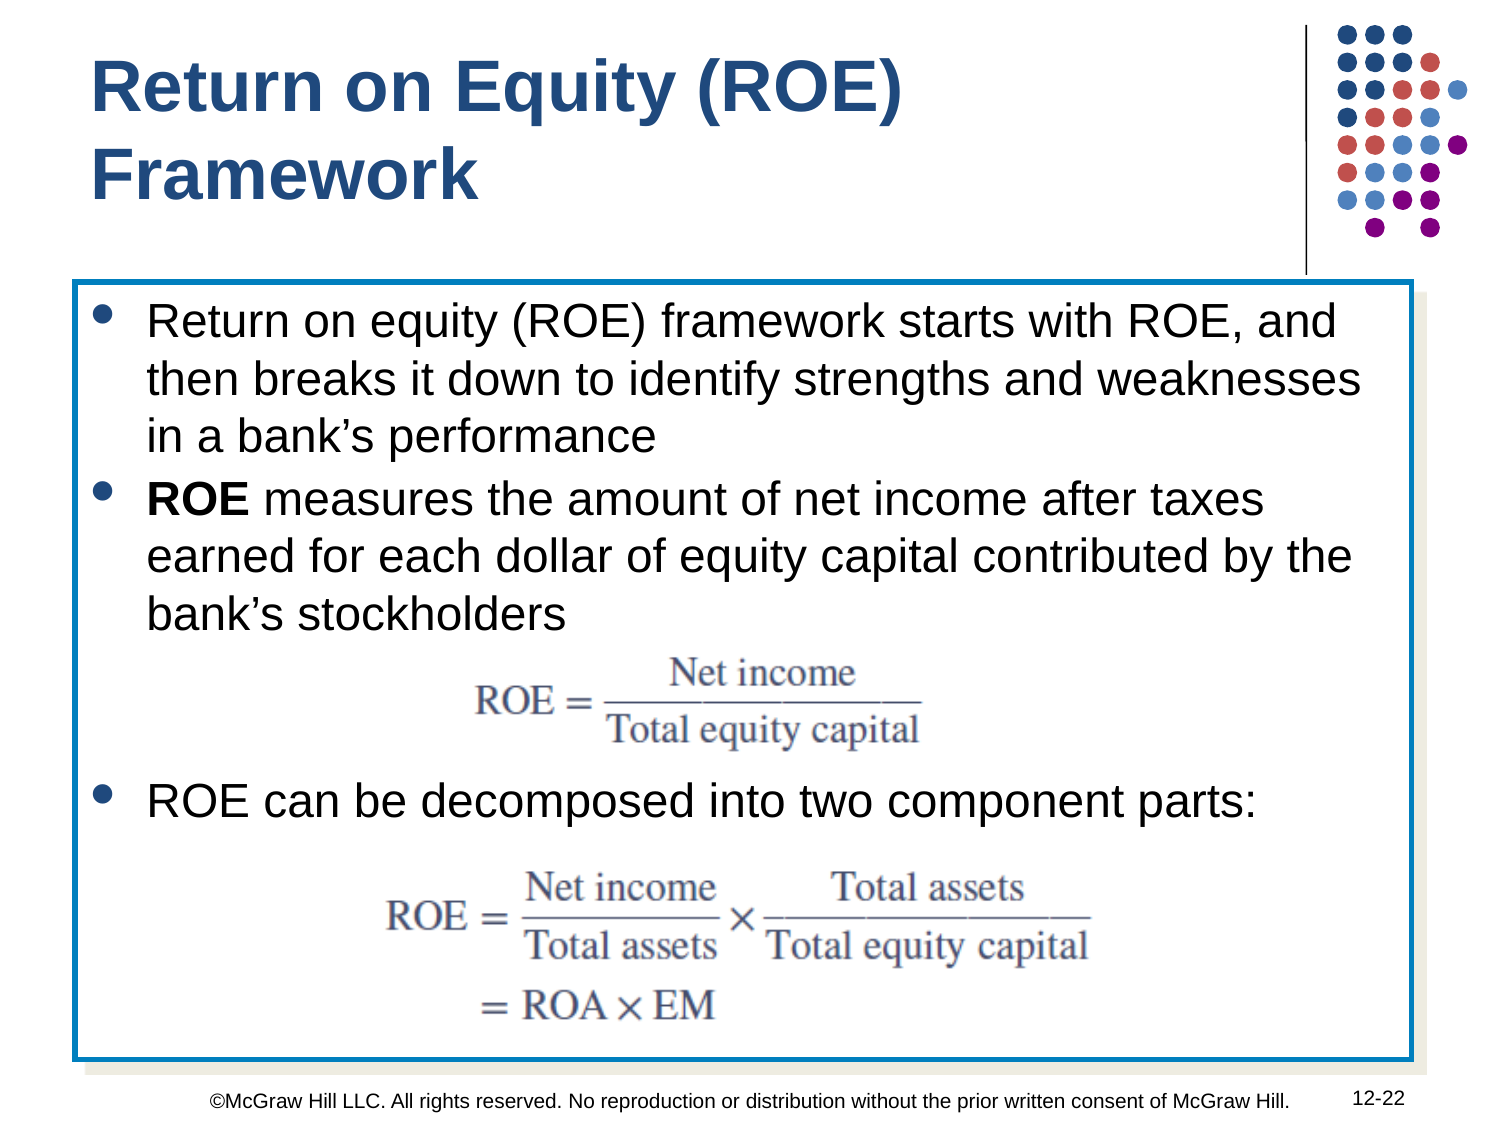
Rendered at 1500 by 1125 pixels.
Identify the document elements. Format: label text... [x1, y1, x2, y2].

picture [368, 850, 1118, 1036]
list Return on equity (ROE) framework starts with ROE, and then breaks it down to identify strengths and weaknesses in a bank’s performance ROE measures the amount of net income after taxes earned for each dollar of equity capital contributed by the bank’s stockholders ROE can be decomposed into two component parts: [75, 282, 1412, 1060]
slide_number 12-22 [1070, 1077, 1421, 1123]
title Return on Equity (ROE) Framework [75, 20, 1313, 233]
footer ©McGraw Hill LLC. All rights reserved. No reproduction or distribution without the prior written consent of McGraw Hill. [137, 1079, 1362, 1125]
picture [445, 640, 941, 765]
